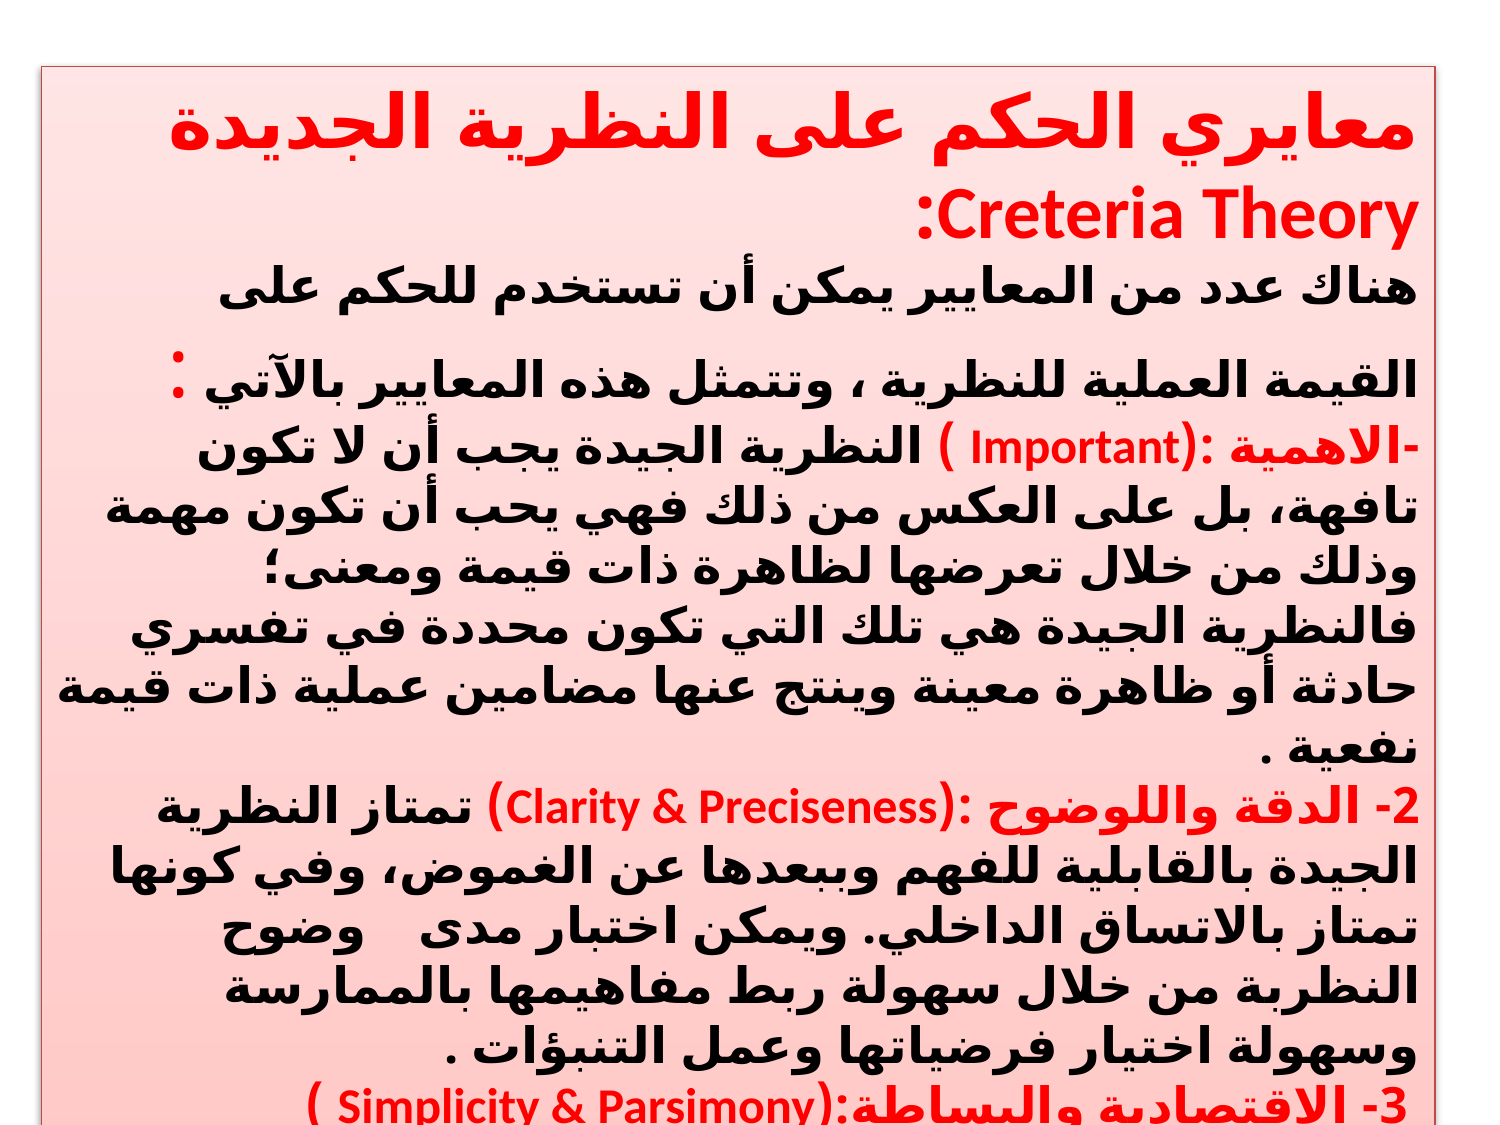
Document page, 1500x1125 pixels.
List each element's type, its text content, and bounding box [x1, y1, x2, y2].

text_box معايري الحكم على النظرية الجديدة Creteria Theory: هناك عدد من المعايير يمكن أن تستخدم للحكم على القيمة العملية للنظرية ، وتتمثل هذه المعايير بالآتي : -الاهمية :(Important ) النظرية الجيدة يجب أن لا تكون تافهة، بل على العكس من ذلك فهي يحب أن تكون مهمة وذلك من خلال تعرضها لظاهرة ذات قيمة ومعنى؛ فالنظرية الجيدة هي تلك التي تكون محددة في تفسري حادثة أو ظاهرة معينة وينتج عنها مضامين عملية ذات قيمة نفعية . 2- الدقة واللوضوح :(Clarity & Preciseness) تمتاز النظرية الجيدة بالقابلية للفهم وببعدها عن الغموض، وفي كونها تمتاز بالاتساق الداخلي. ويمكن اختبار مدى وضوح النظربة من خلال سهولة ربط مفاهيمها بالممارسة وسهولة اختيار فرضياتها وعمل التنبؤات . 3- الاقتصادية والبساطة:(Simplicity & Parsimony ) النظرية الجيدة تلك التي تشتمل على عدد قليل من الافتراضات والمفاهيم؛ أي أنها تفسر الظاهرة أو الحدث بأقصر الطرق والإجراءات [41, 66, 1436, 1125]
